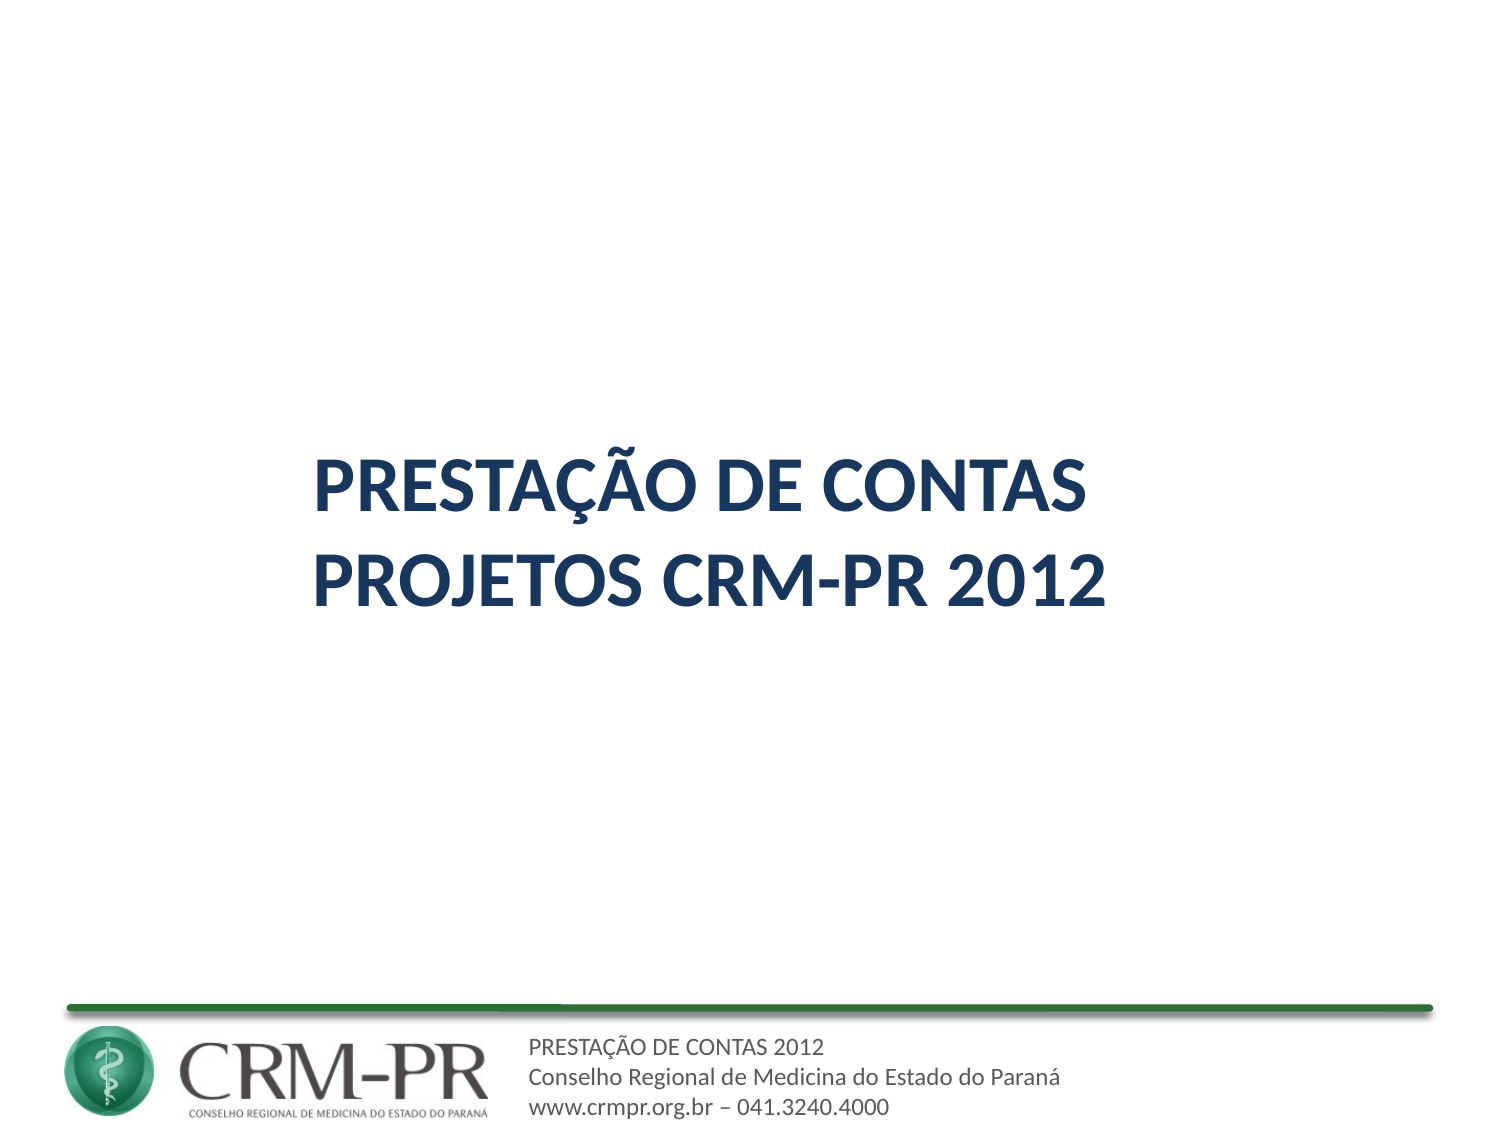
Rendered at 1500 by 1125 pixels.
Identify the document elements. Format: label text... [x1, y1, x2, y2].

title PRESTAÇÃO DE CONTAS PROJETOS CRM-PR 2012 [34, 409, 1386, 645]
picture [64, 1026, 488, 1118]
